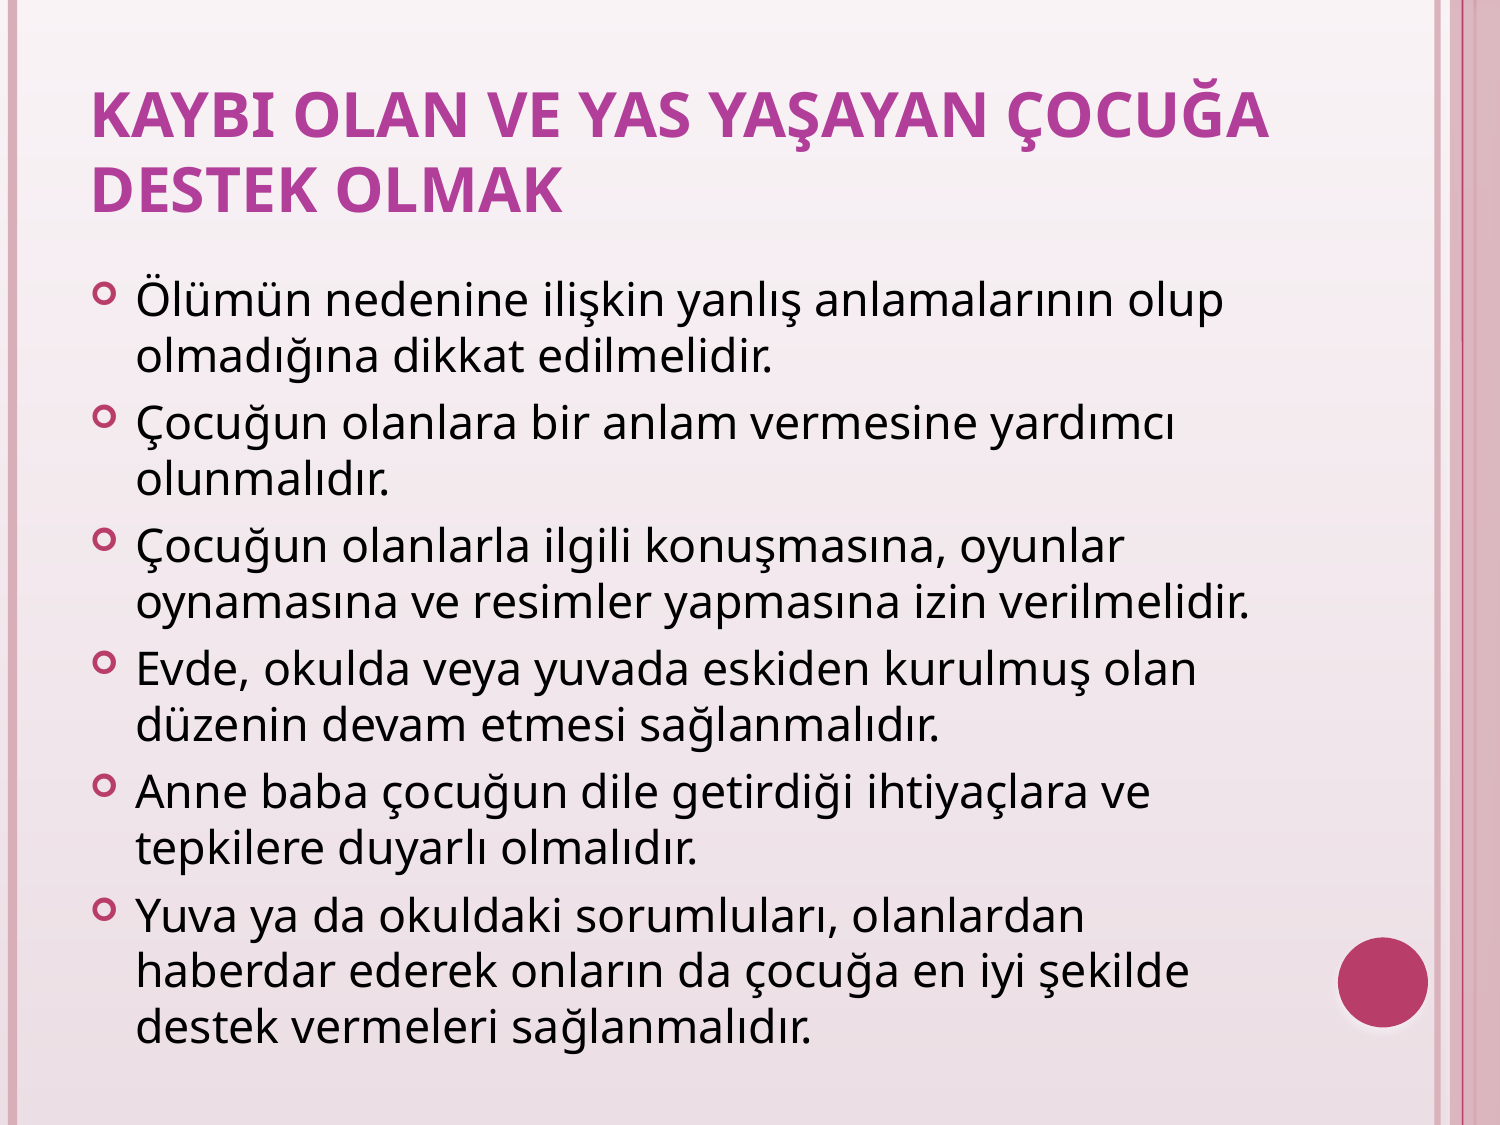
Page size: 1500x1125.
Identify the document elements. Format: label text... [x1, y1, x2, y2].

title Kaybı olan ve yas yaşayan çocuğa destek olmak [75, 45, 1300, 233]
list Ölümün nedenine ilişkin yanlış anlamalarının olup olmadığına dikkat edilmelidir. Çocuğun olanlara bir anlam vermesine yardımcı olunmalıdır. Çocuğun olanlarla ilgili konuşmasına, oyunlar oynamasına ve resimler yapmasına izin verilmelidir. Evde, okulda veya yuvada eskiden kurulmuş olan düzenin devam etmesi sağlanmalıdır. Anne baba çocuğun dile getirdiği ihtiyaçlara ve tepkilere duyarlı olmalıdır. Yuva ya da okuldaki sorumluları, olanlardan haberdar ederek onların da çocuğa en iyi şekilde destek vermeleri sağlanmalıdır. [75, 262, 1300, 1062]
